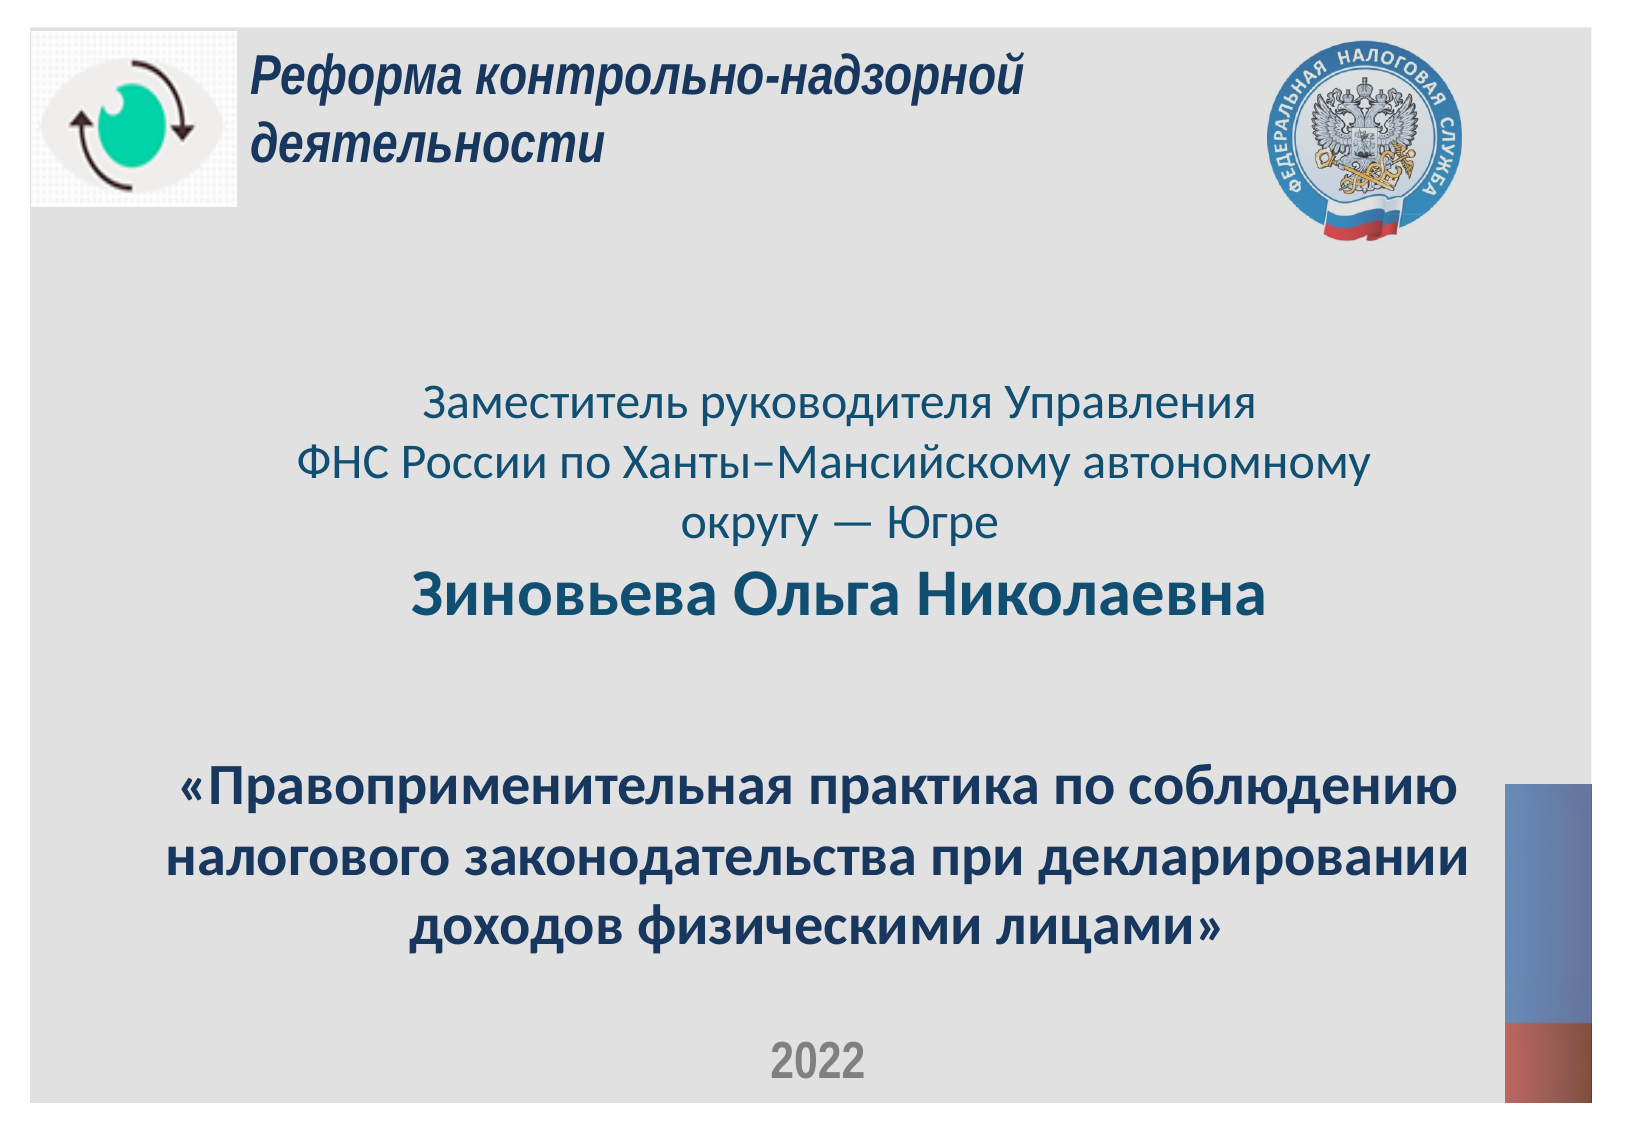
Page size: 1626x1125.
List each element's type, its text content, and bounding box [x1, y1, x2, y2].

text_box Заместитель руководителя Управления ФНС России по Ханты–Мансийскому автономному округу — Югре Зиновьева Ольга Николаевна [162, 361, 1517, 636]
text_box [28, 25, 1593, 1105]
text_box 2022 [214, 1018, 1421, 1097]
picture [1266, 39, 1463, 243]
text_box «Правоприменительная практика по соблюдению налогового законодательства при декларировании доходов физическими лицами» [70, 739, 1566, 964]
text_box Реформа контрольно-надзорной деятельности [238, 31, 1226, 181]
picture [1504, 784, 1592, 1104]
picture [30, 31, 237, 207]
